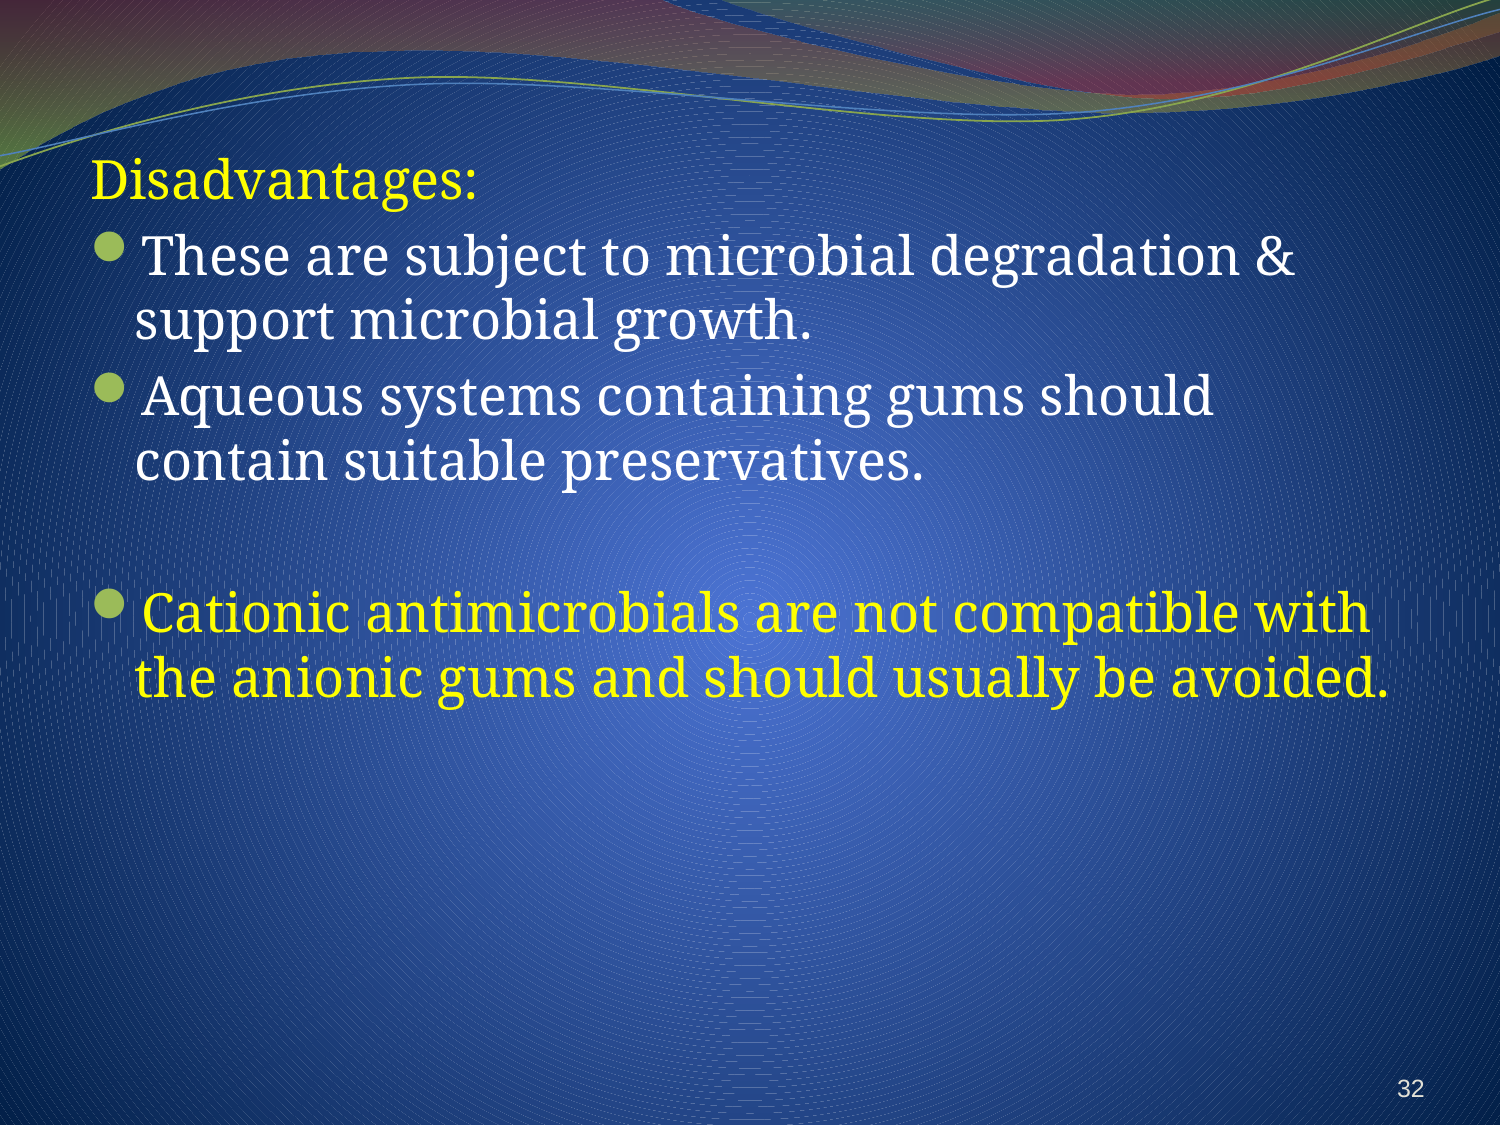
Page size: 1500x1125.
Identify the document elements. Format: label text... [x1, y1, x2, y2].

slide_number 32 [1299, 1042, 1425, 1103]
list Disadvantages: These are subject to microbial degradation & support microbial growth. Aqueous systems containing gums should contain suitable preservatives. Cationic antimicrobials are not compatible with the anionic gums and should usually be avoided. [74, 137, 1426, 858]
